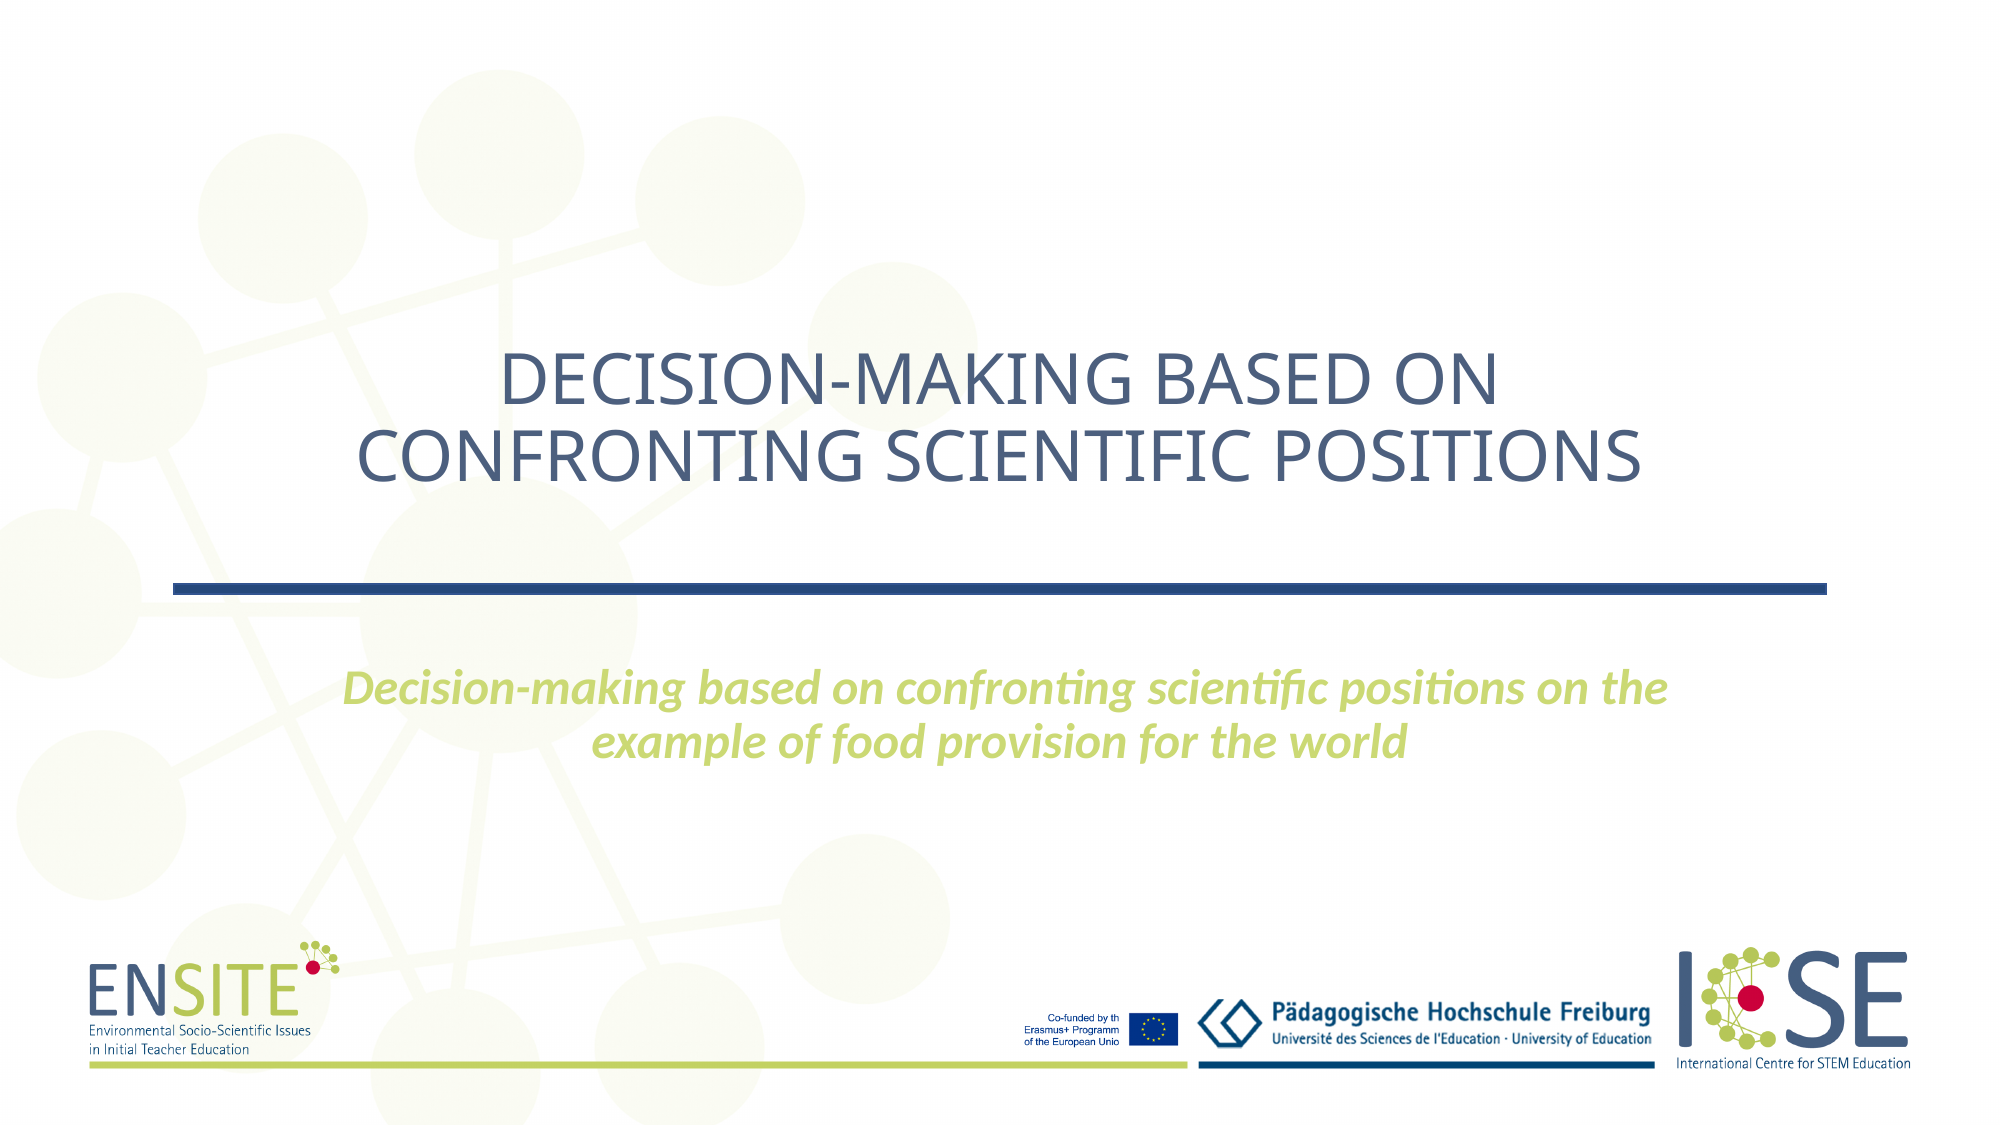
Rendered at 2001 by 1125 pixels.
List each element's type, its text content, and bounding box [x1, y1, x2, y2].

title DEcision-making based on confronting scientific positions [249, 112, 1750, 505]
subtitle Decision-making based on confronting scientific positions on the example of food provision for the world [249, 654, 1750, 926]
text_box [173, 583, 1827, 595]
picture [0, 0, 2001, 1125]
